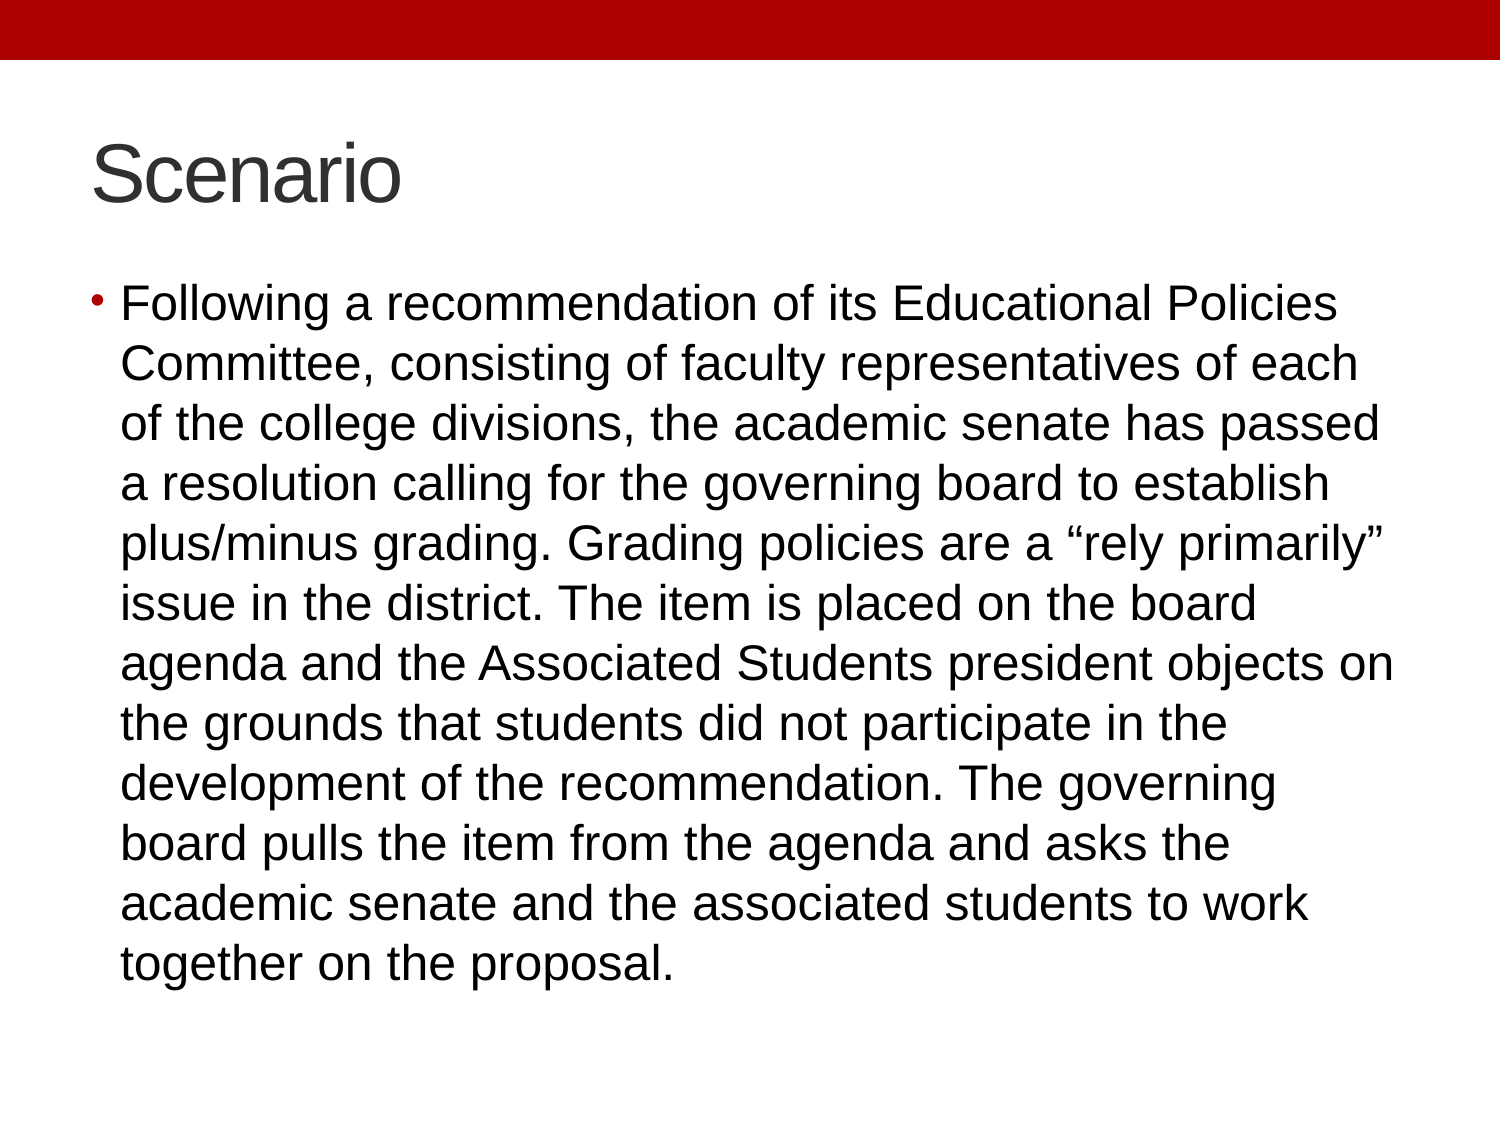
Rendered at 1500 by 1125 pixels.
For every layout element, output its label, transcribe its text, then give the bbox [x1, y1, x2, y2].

title Scenario [75, 87, 1425, 250]
list Following a recommendation of its Educational Policies Committee, consisting of faculty representatives of each of the college divisions, the academic senate has passed a resolution calling for the governing board to establish plus/minus grading. Grading policies are a “rely primarily” issue in the district. The item is placed on the board agenda and the Associated Students president objects on the grounds that students did not participate in the development of the recommendation. The governing board pulls the item from the agenda and asks the academic senate and the associated students to work together on the proposal. [75, 262, 1425, 1063]
